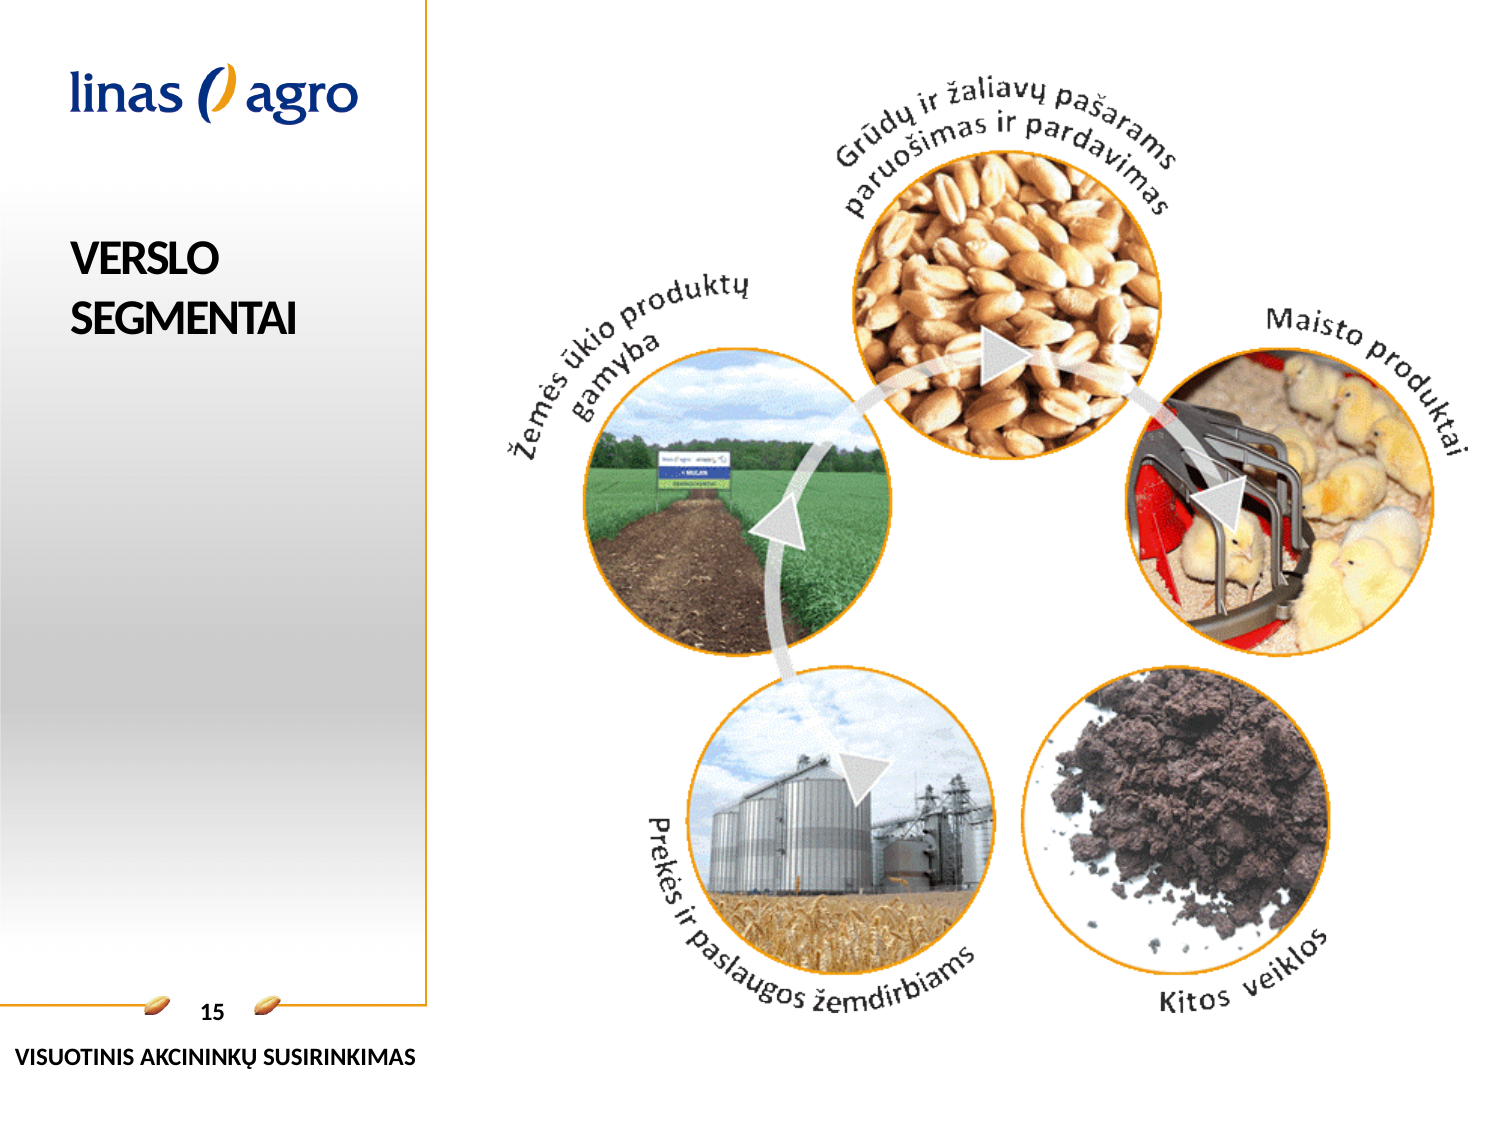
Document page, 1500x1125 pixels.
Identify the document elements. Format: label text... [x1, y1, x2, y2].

picture [506, 74, 1468, 1013]
title Verslo segmentai [70, 224, 359, 432]
picture [0, 0, 427, 1017]
